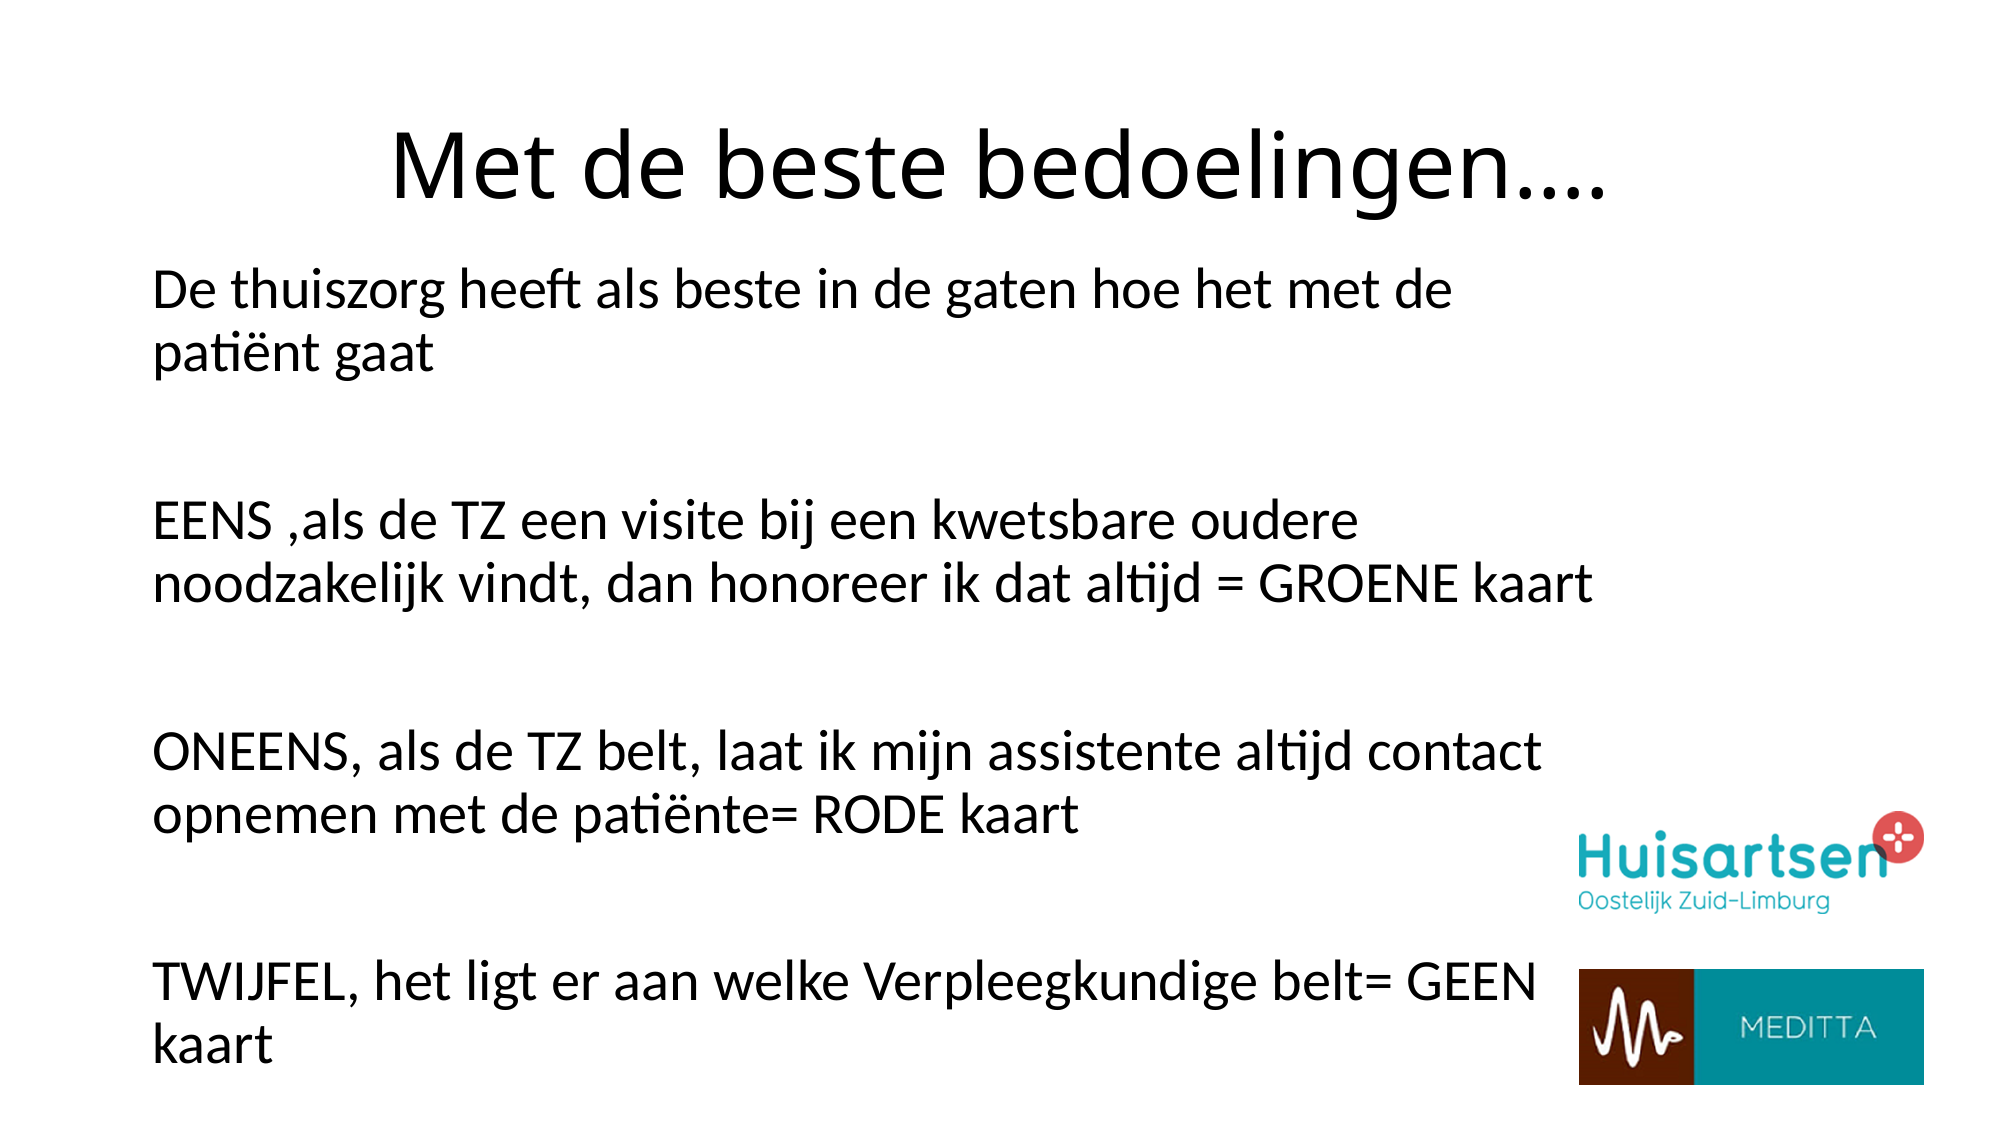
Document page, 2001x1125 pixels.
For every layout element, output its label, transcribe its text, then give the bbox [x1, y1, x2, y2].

title Met de beste bedoelingen…. [137, 59, 1863, 278]
picture [1579, 811, 1924, 914]
list De thuiszorg heeft als beste in de gaten hoe het met de patiënt gaat EENS ,als de TZ een visite bij een kwetsbare oudere noodzakelijk vindt, dan honoreer ik dat altijd = GROENE kaart ONEENS, als de TZ belt, laat ik mijn assistente altijd contact opnemen met de patiënte= RODE kaart TWIJFEL, het ligt er aan welke Verpleegkundige belt= GEEN kaart [137, 251, 1616, 1085]
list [1579, 969, 1924, 1085]
